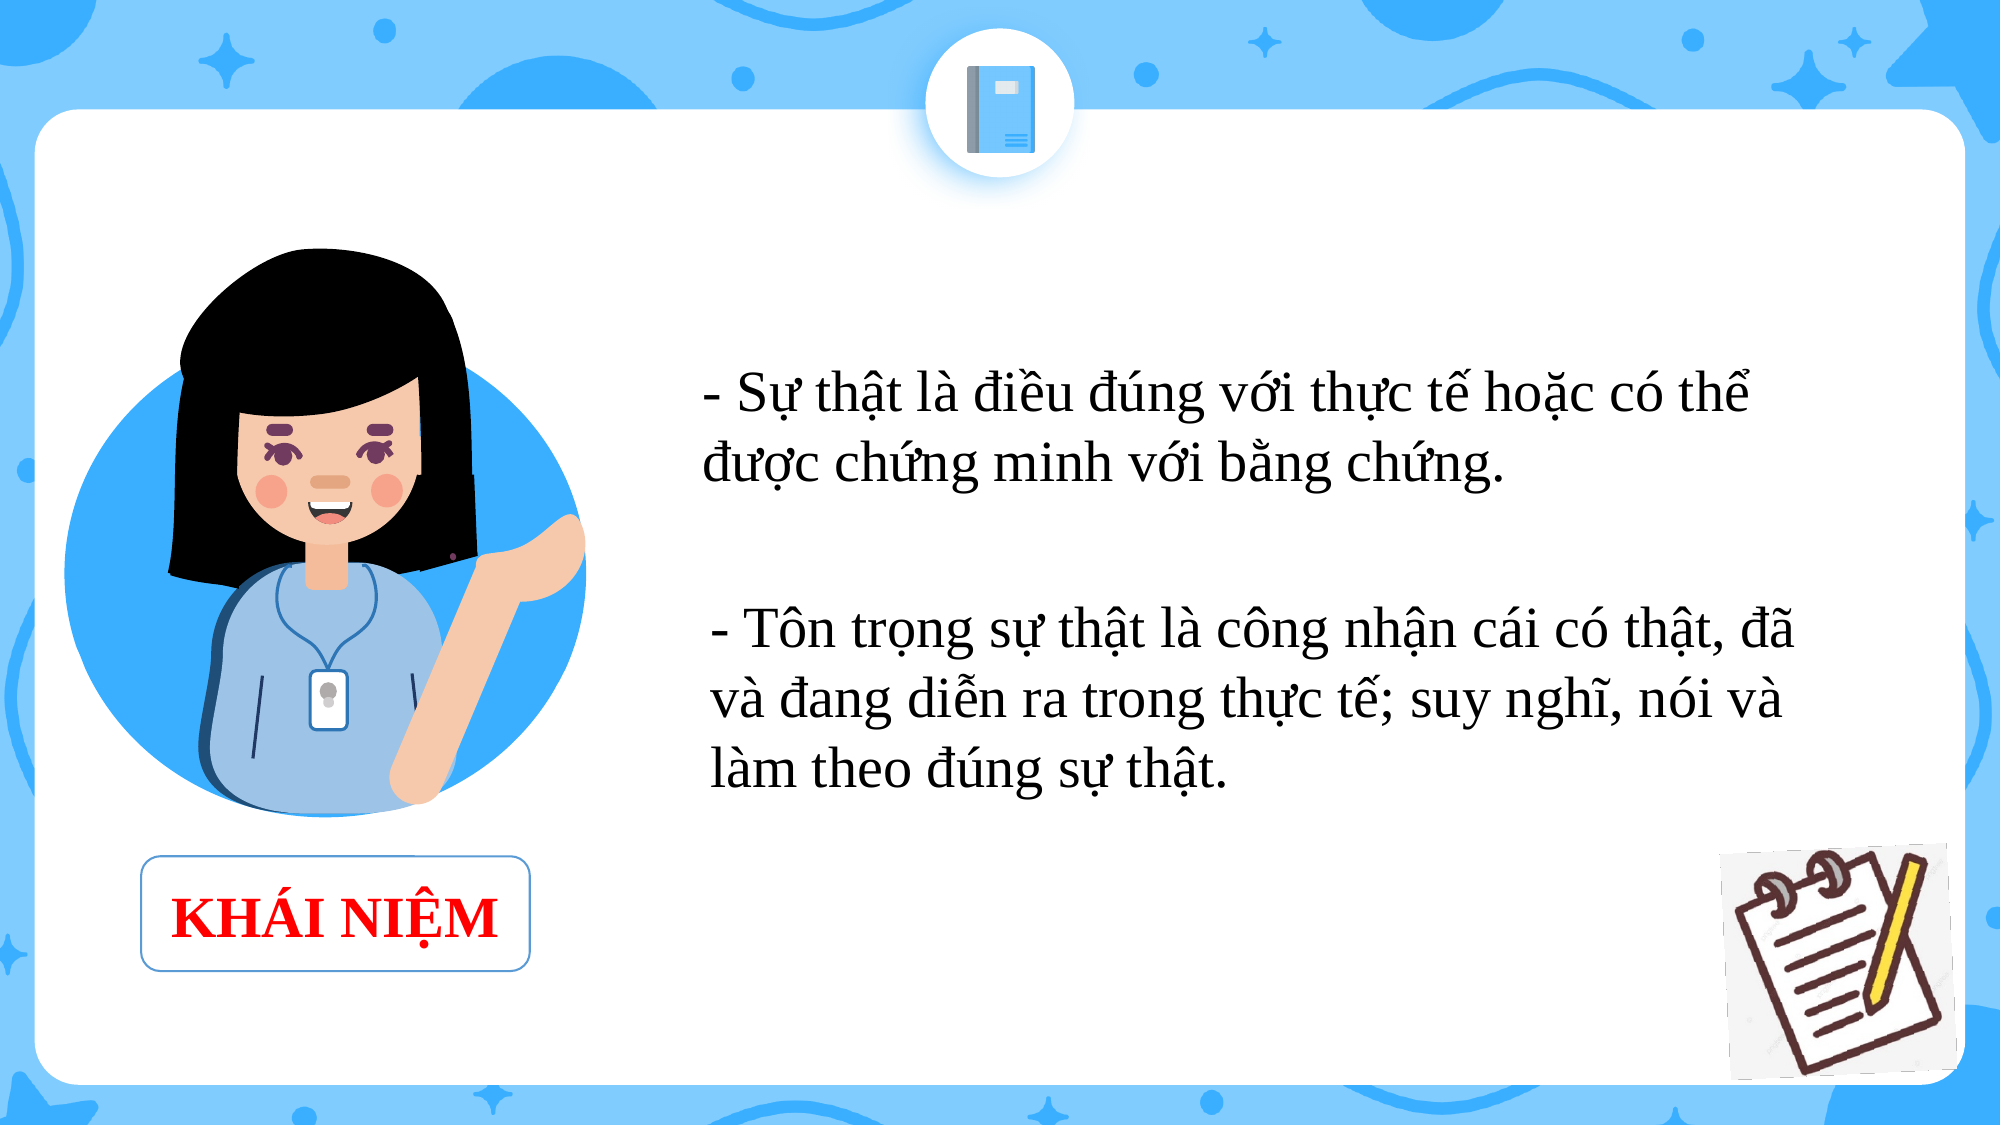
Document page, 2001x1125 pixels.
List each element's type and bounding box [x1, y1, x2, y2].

text_box [167, 248, 478, 814]
text_box [64, 328, 431, 818]
text_box [478, 328, 587, 818]
picture [0, 0, 2000, 1125]
text_box [431, 529, 580, 820]
